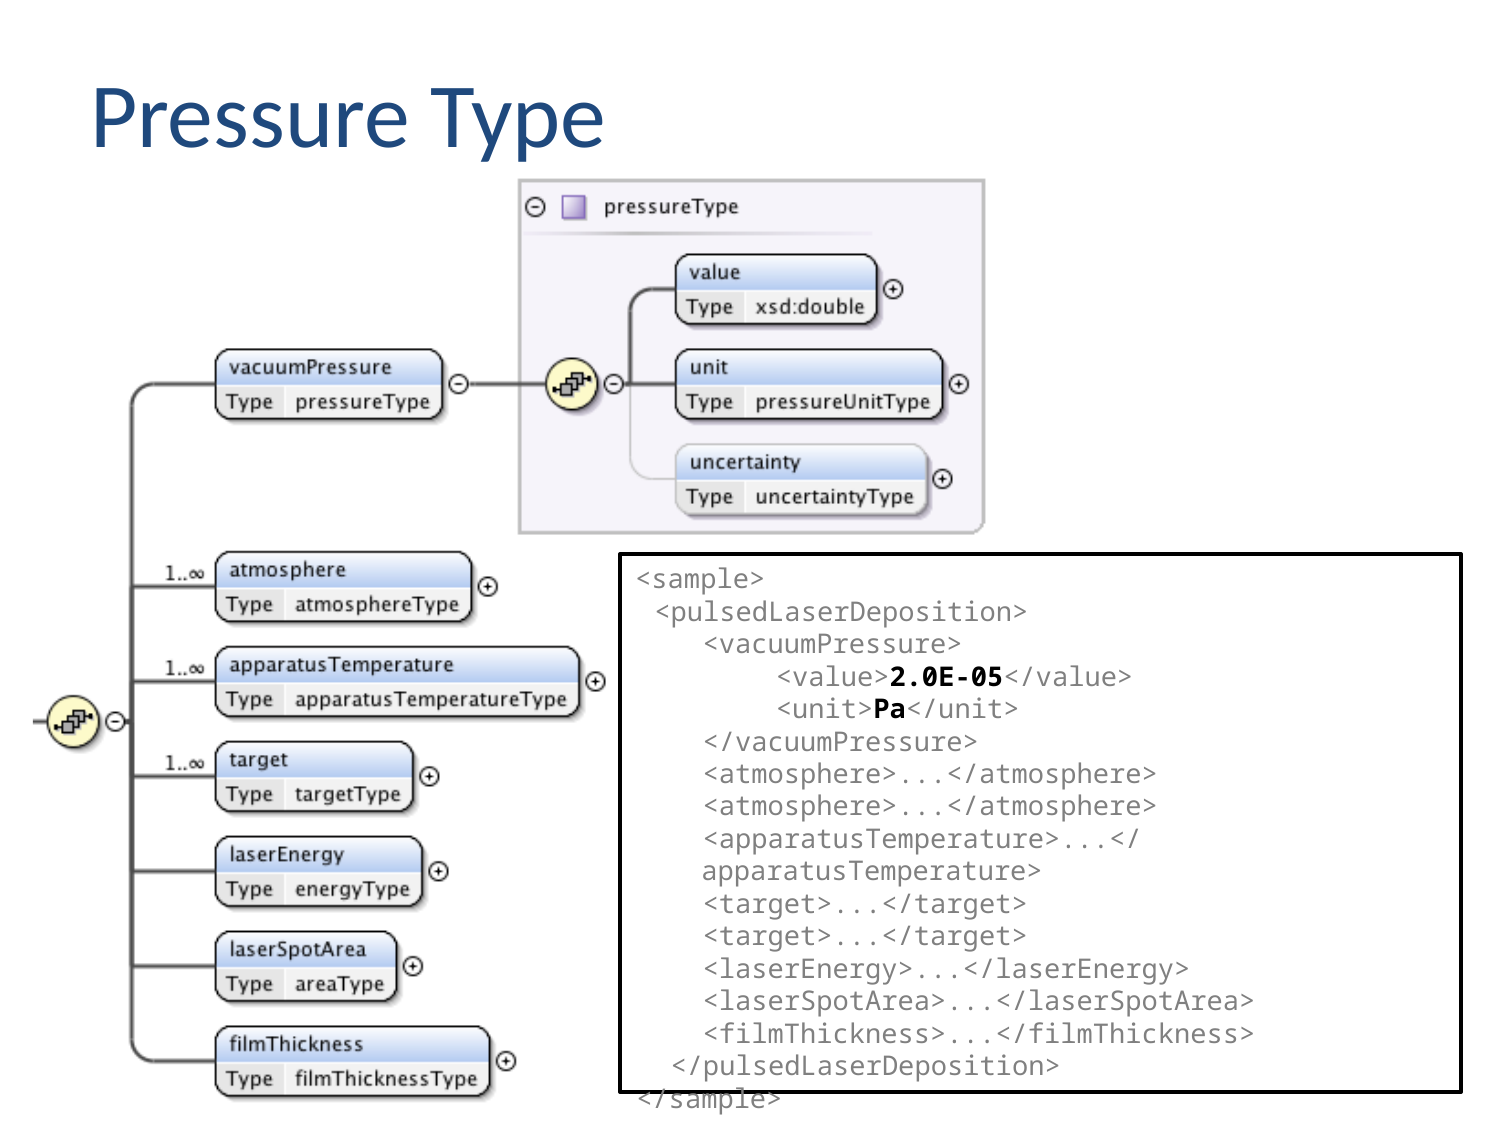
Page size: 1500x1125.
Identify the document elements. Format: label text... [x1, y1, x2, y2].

title Pressure Type [75, 45, 1425, 176]
picture [32, 161, 993, 1125]
text_box <sample> <pulsedLaserDeposition> <vacuumPressure> <value>2.0E-05</value> <unit>Pa</unit> </vacuumPressure> <atmosphere>...</atmosphere> <atmosphere>...</atmosphere> <apparatusTemperature>...</apparatusTemperature> <target>...</target> <target>...</target> <laserEnergy>...</laserEnergy> <laserSpotArea>...</laserSpotArea> <filmThickness>...</filmThickness> </pulsedLaserDeposition> </sample> [996, 552, 1463, 1094]
